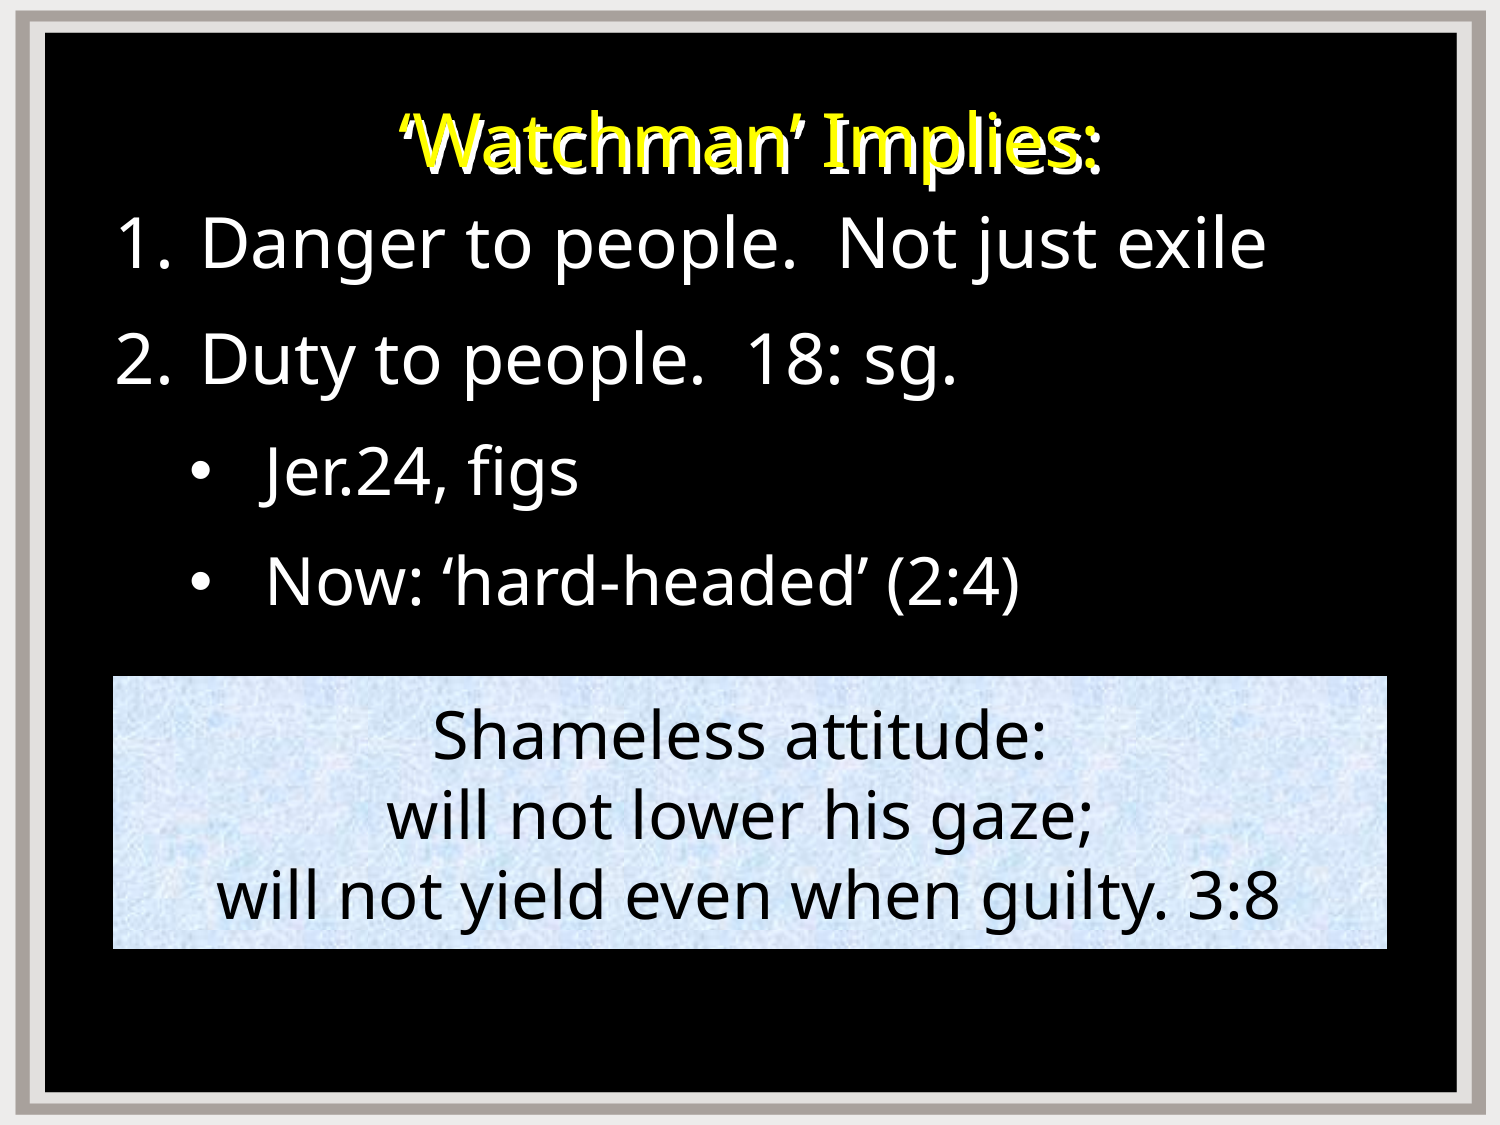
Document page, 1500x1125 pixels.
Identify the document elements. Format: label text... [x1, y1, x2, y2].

list Danger to people. Not just exile Duty to people. 18: sg. Jer.24, figs Now: ‘hard-headed’ (2:4) [99, 200, 1400, 963]
title ‘Watchman’ Implies: [62, 37, 1438, 238]
picture [0, 0, 1500, 1125]
text_box Shameless attitude: will not lower his gaze; will not yield even when guilty. 3:8 [112, 675, 1388, 950]
